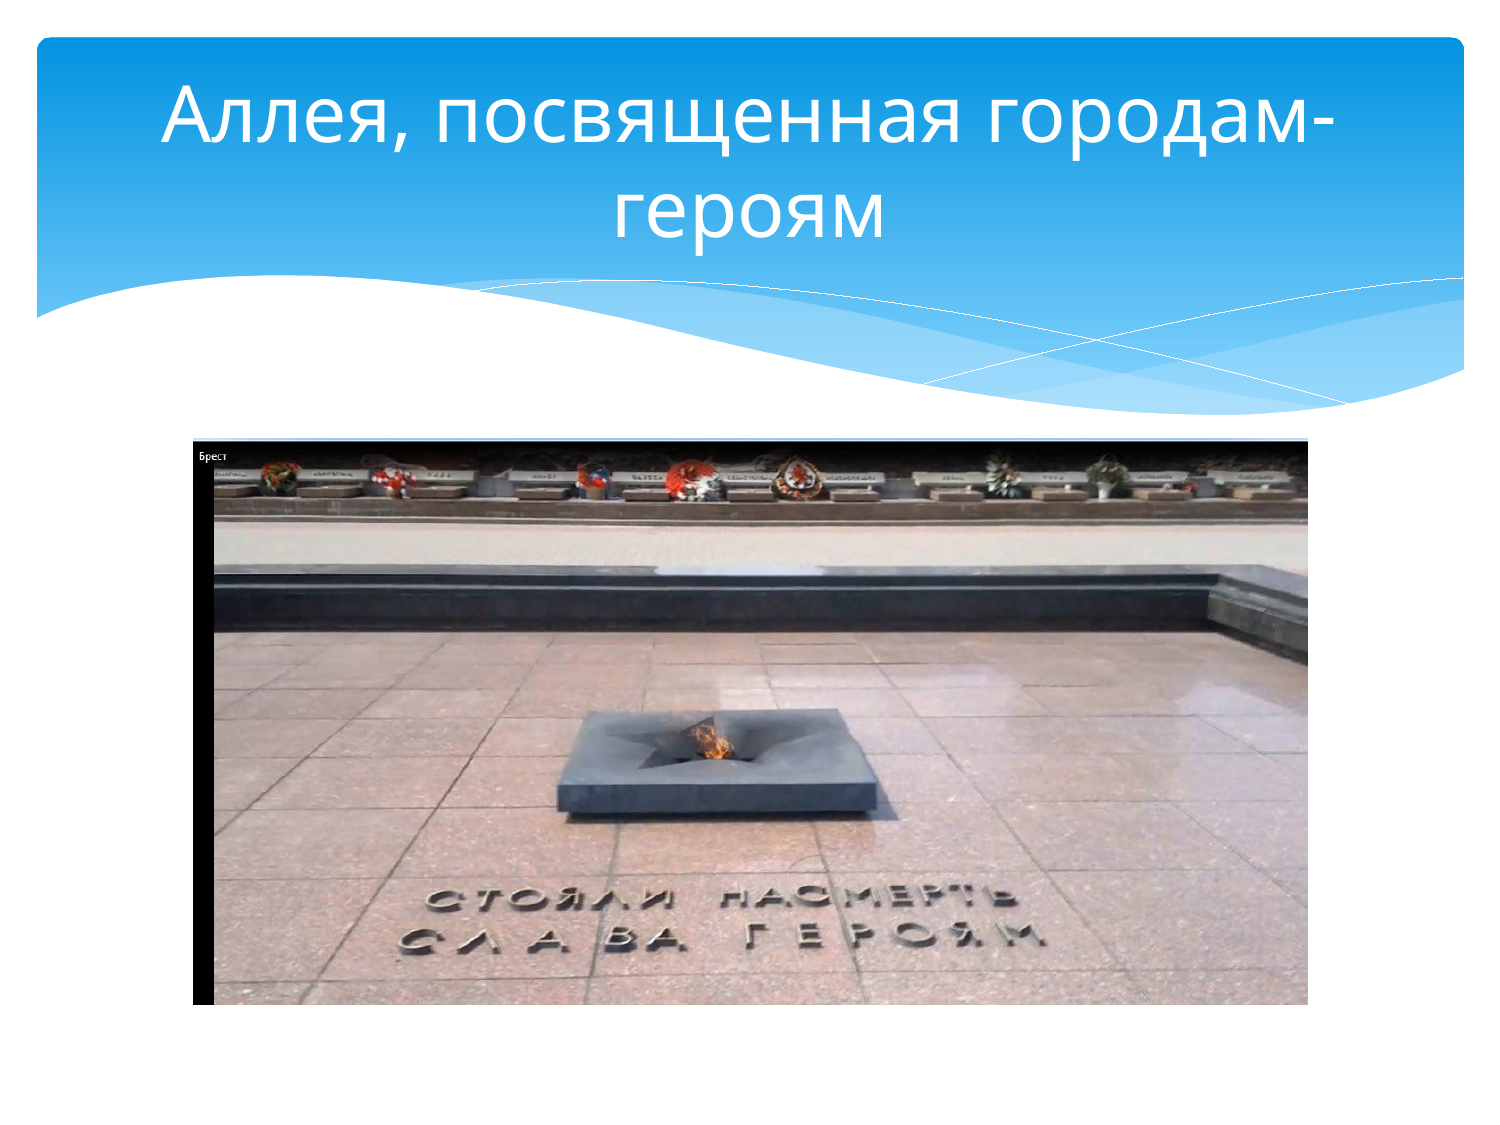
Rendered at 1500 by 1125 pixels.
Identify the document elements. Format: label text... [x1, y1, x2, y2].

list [193, 438, 1309, 1006]
title Аллея, посвященная городам-героям [75, 55, 1425, 261]
